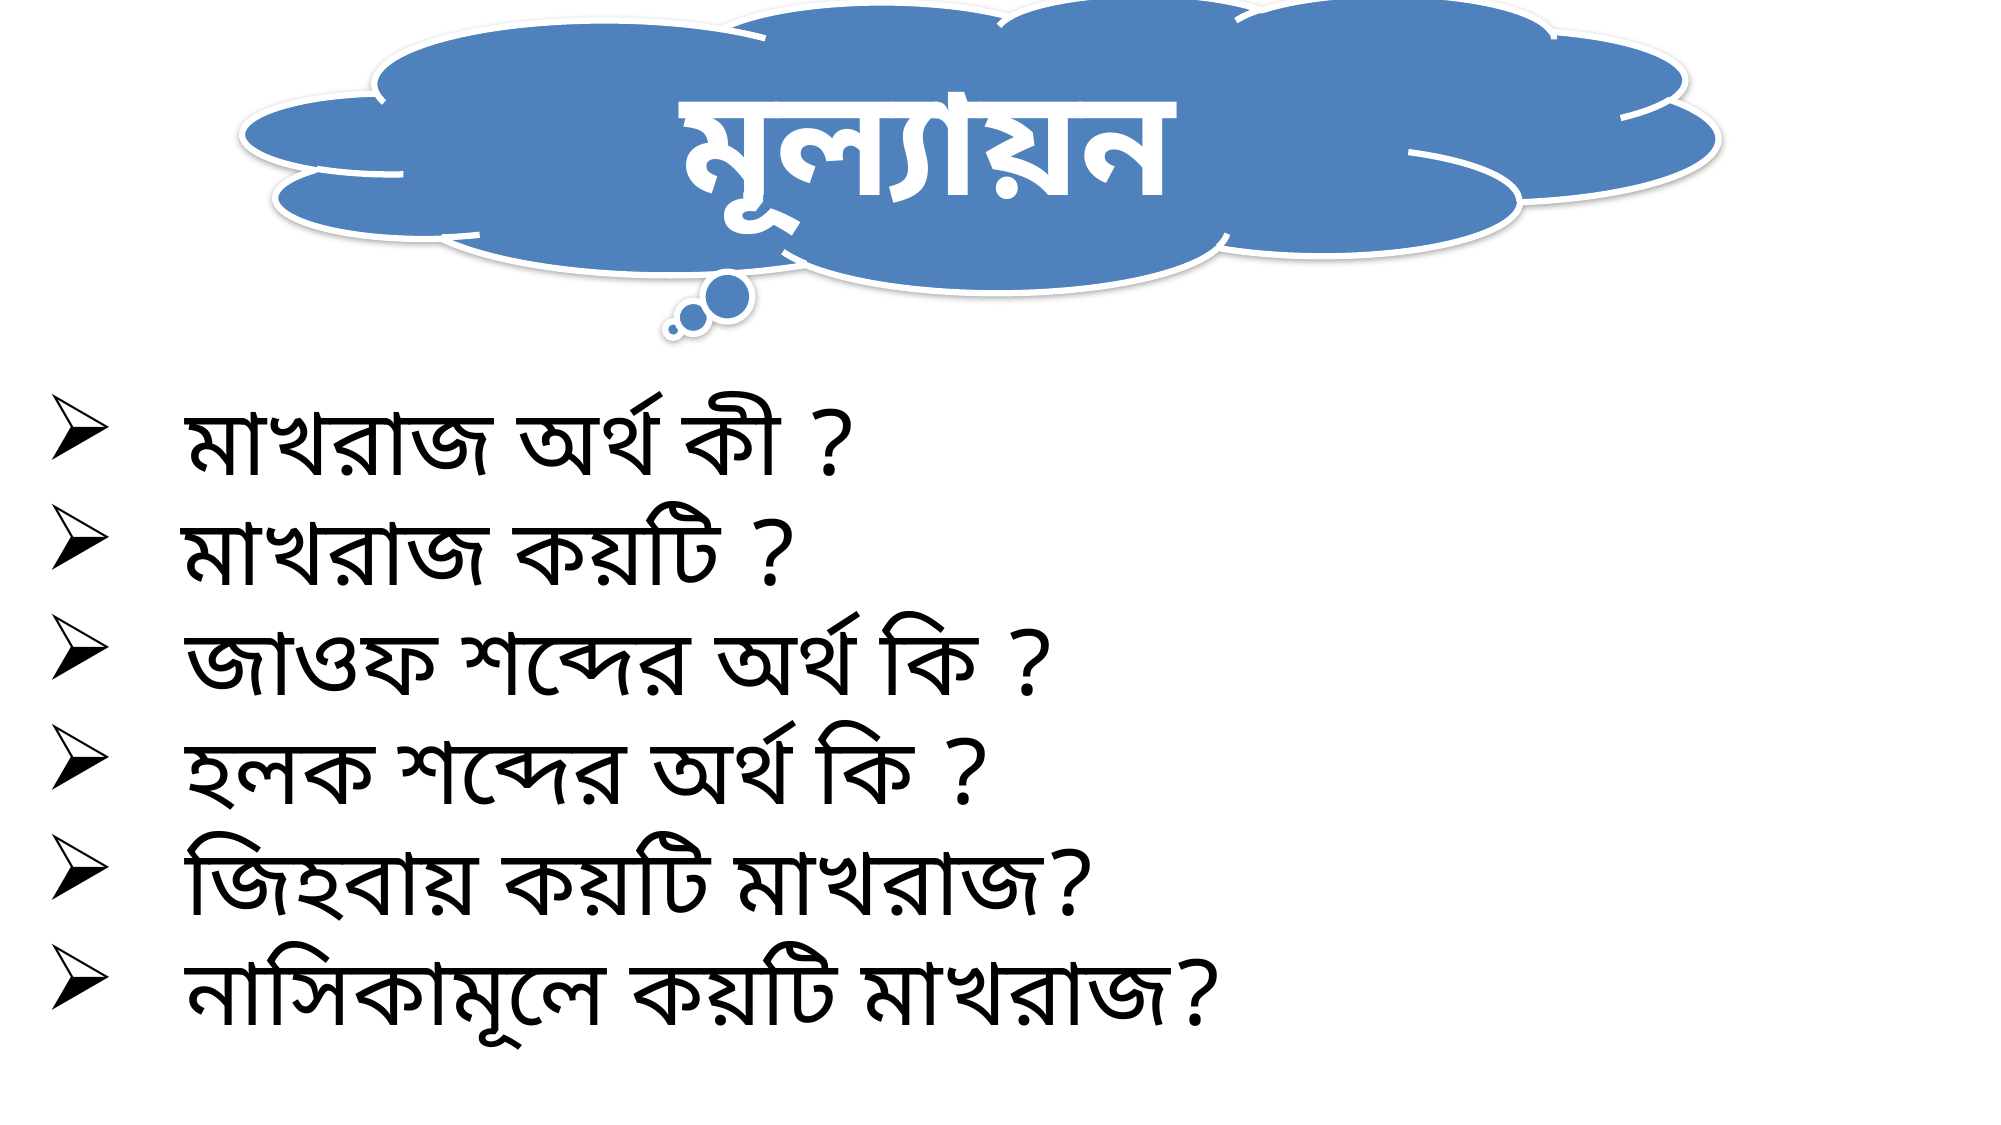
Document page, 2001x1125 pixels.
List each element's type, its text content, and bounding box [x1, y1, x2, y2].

text_box মূল্যায়ন [238, 0, 1722, 341]
text_box মাখরাজ অর্থ কী ? মাখরাজ কয়টি ? জাওফ শব্দের অর্থ কি ? হলক শব্দের অর্থ কি ? জিহবায় কয়টি মাখরাজ? নাসিকামূলে কয়টি মাখরাজ? [30, 376, 2000, 1051]
